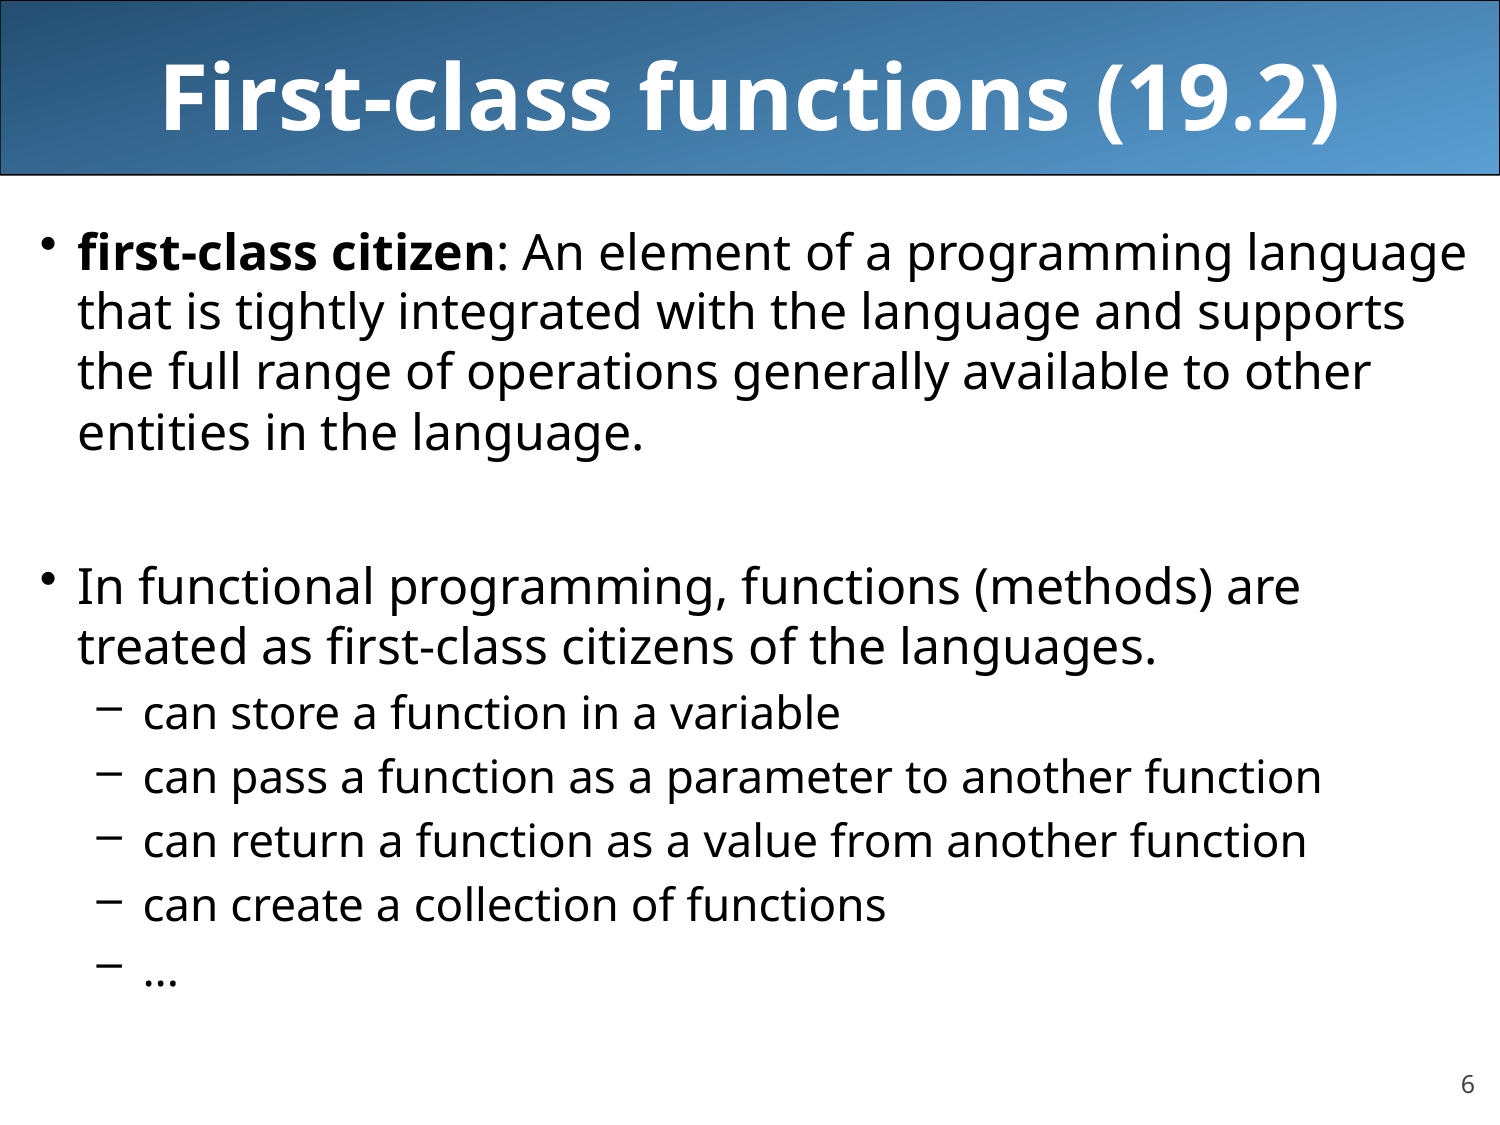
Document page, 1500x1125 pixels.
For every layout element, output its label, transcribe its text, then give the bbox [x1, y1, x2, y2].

list first-class citizen: An element of a programming language that is tightly integrated with the language and supports the full range of operations generally available to other entities in the language. In functional programming, functions (methods) are treated as first-class citizens of the languages. can store a function in a variable can pass a function as a parameter to another function can return a function as a value from another function can create a collection of functions ... [24, 212, 1500, 1063]
title First-class functions (19.2) [75, 0, 1425, 188]
